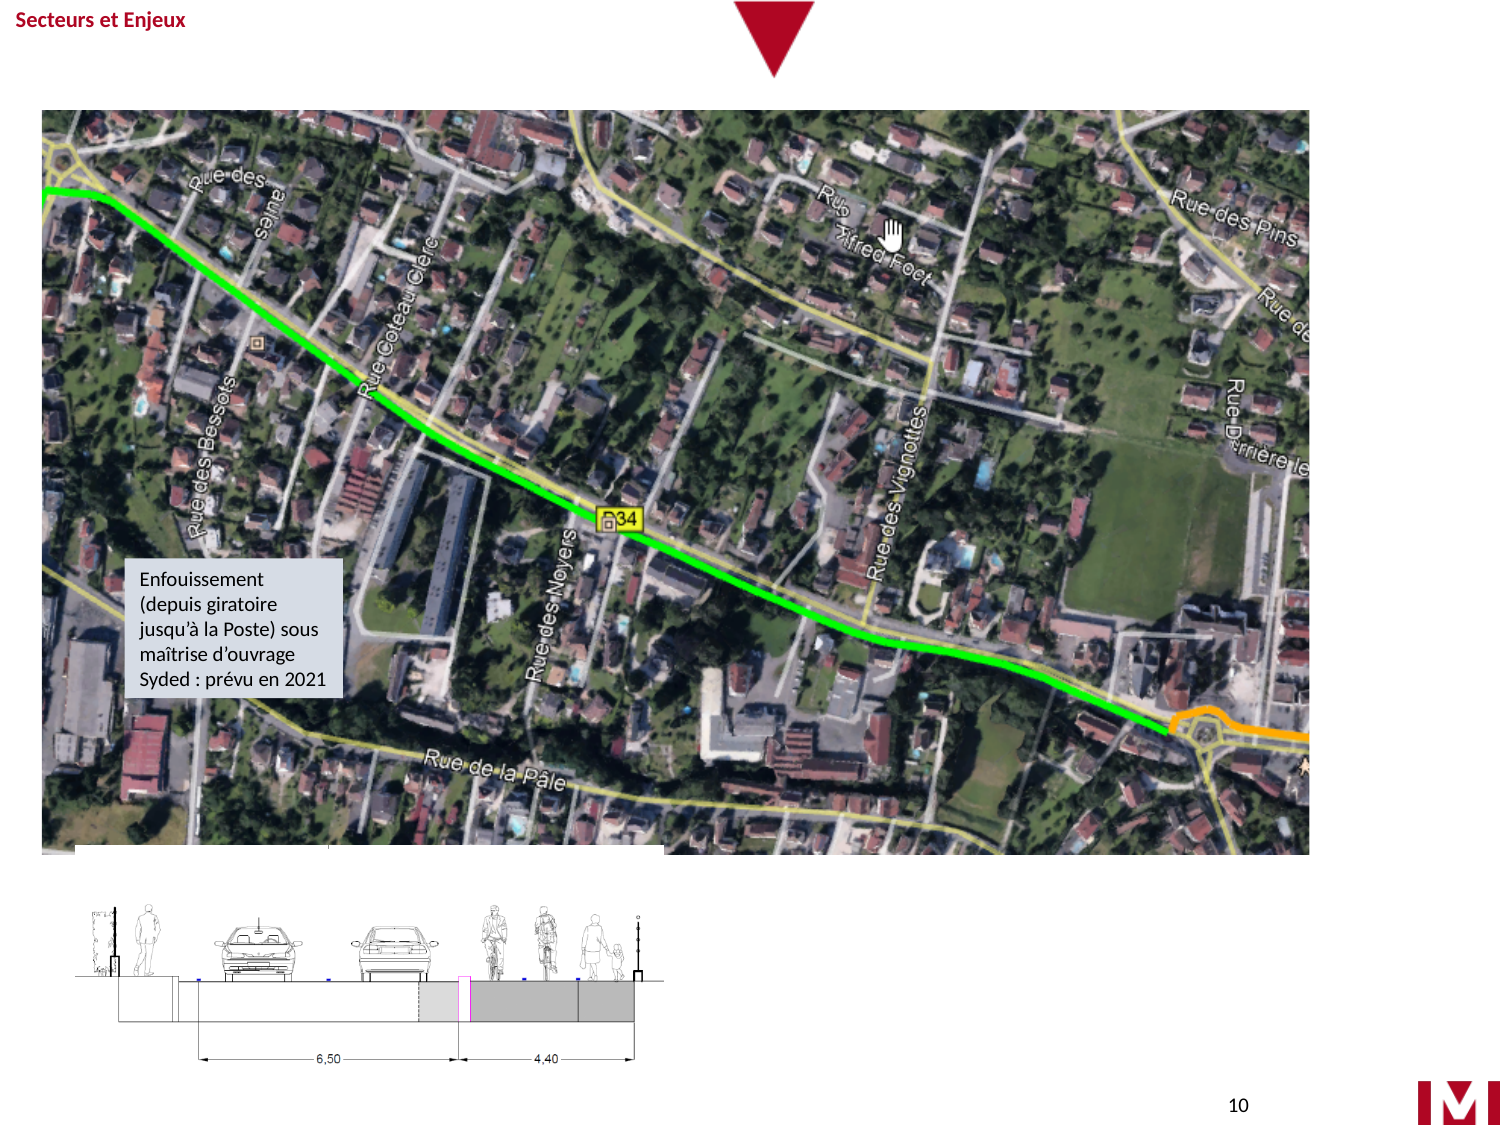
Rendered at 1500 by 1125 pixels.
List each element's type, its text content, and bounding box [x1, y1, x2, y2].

slide_number 10 [1213, 1084, 1372, 1125]
title Secteurs et Enjeux [0, 0, 788, 68]
picture [41, 110, 1310, 1073]
